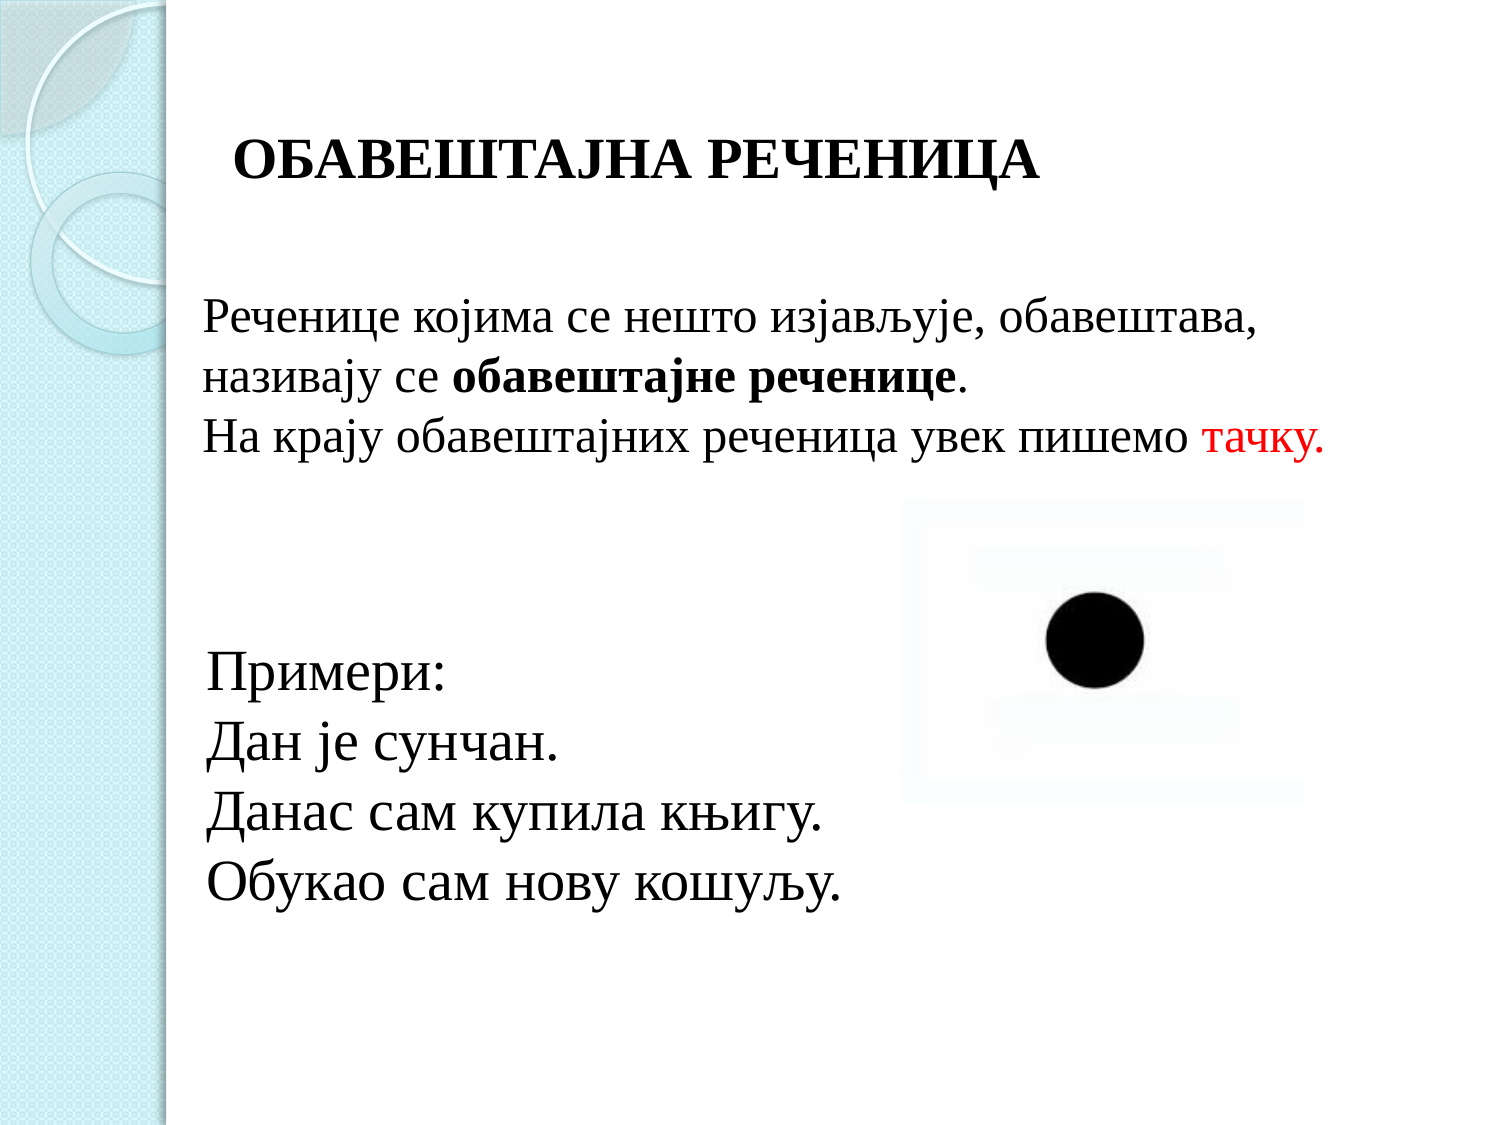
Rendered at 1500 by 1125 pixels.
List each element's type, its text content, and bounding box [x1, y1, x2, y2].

text_box ОБАВЕШТАЈНА РЕЧЕНИЦА [217, 112, 1057, 198]
picture [899, 499, 1305, 804]
text_box Примери: Дан је сунчан. Данас сам купила књигу. Обукао сам нову кошуљу. [191, 624, 859, 965]
text_box Реченице којима се нешто изјављује, обавештава, називају се обавештајне реченице. На крају обавештајних реченица увек пишемо тачку. [187, 274, 1500, 470]
